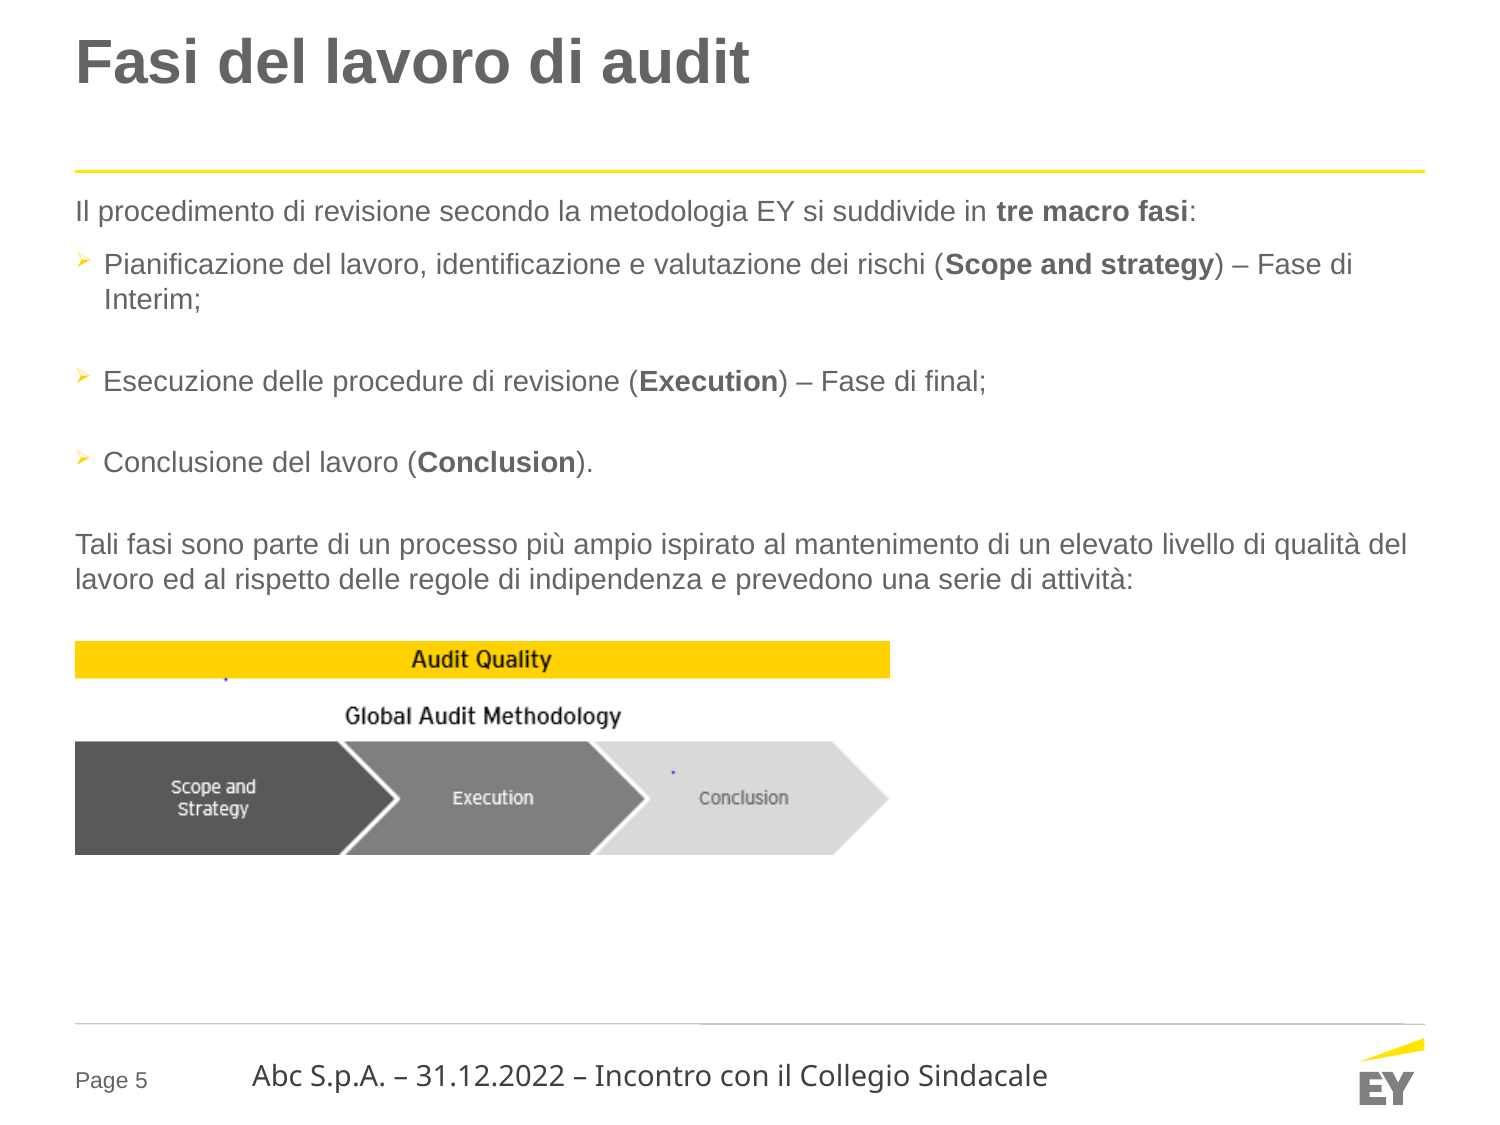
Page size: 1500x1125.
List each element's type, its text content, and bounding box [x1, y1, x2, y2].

list Il procedimento di revisione secondo la metodologia EY si suddivide in tre macro fasi: Pianificazione del lavoro, identificazione e valutazione dei rischi (Scope and strategy) – Fase di Interim; Esecuzione delle procedure di revisione (Execution) – Fase di final; Conclusione del lavoro (Conclusion). Tali fasi sono parte di un processo più ampio ispirato al mantenimento di un elevato livello di qualità del lavoro ed al rispetto delle regole di indipendenza e prevedono una serie di attività: [75, 191, 1425, 963]
title Fasi del lavoro di audit [75, 33, 1426, 175]
picture [74, 641, 890, 855]
